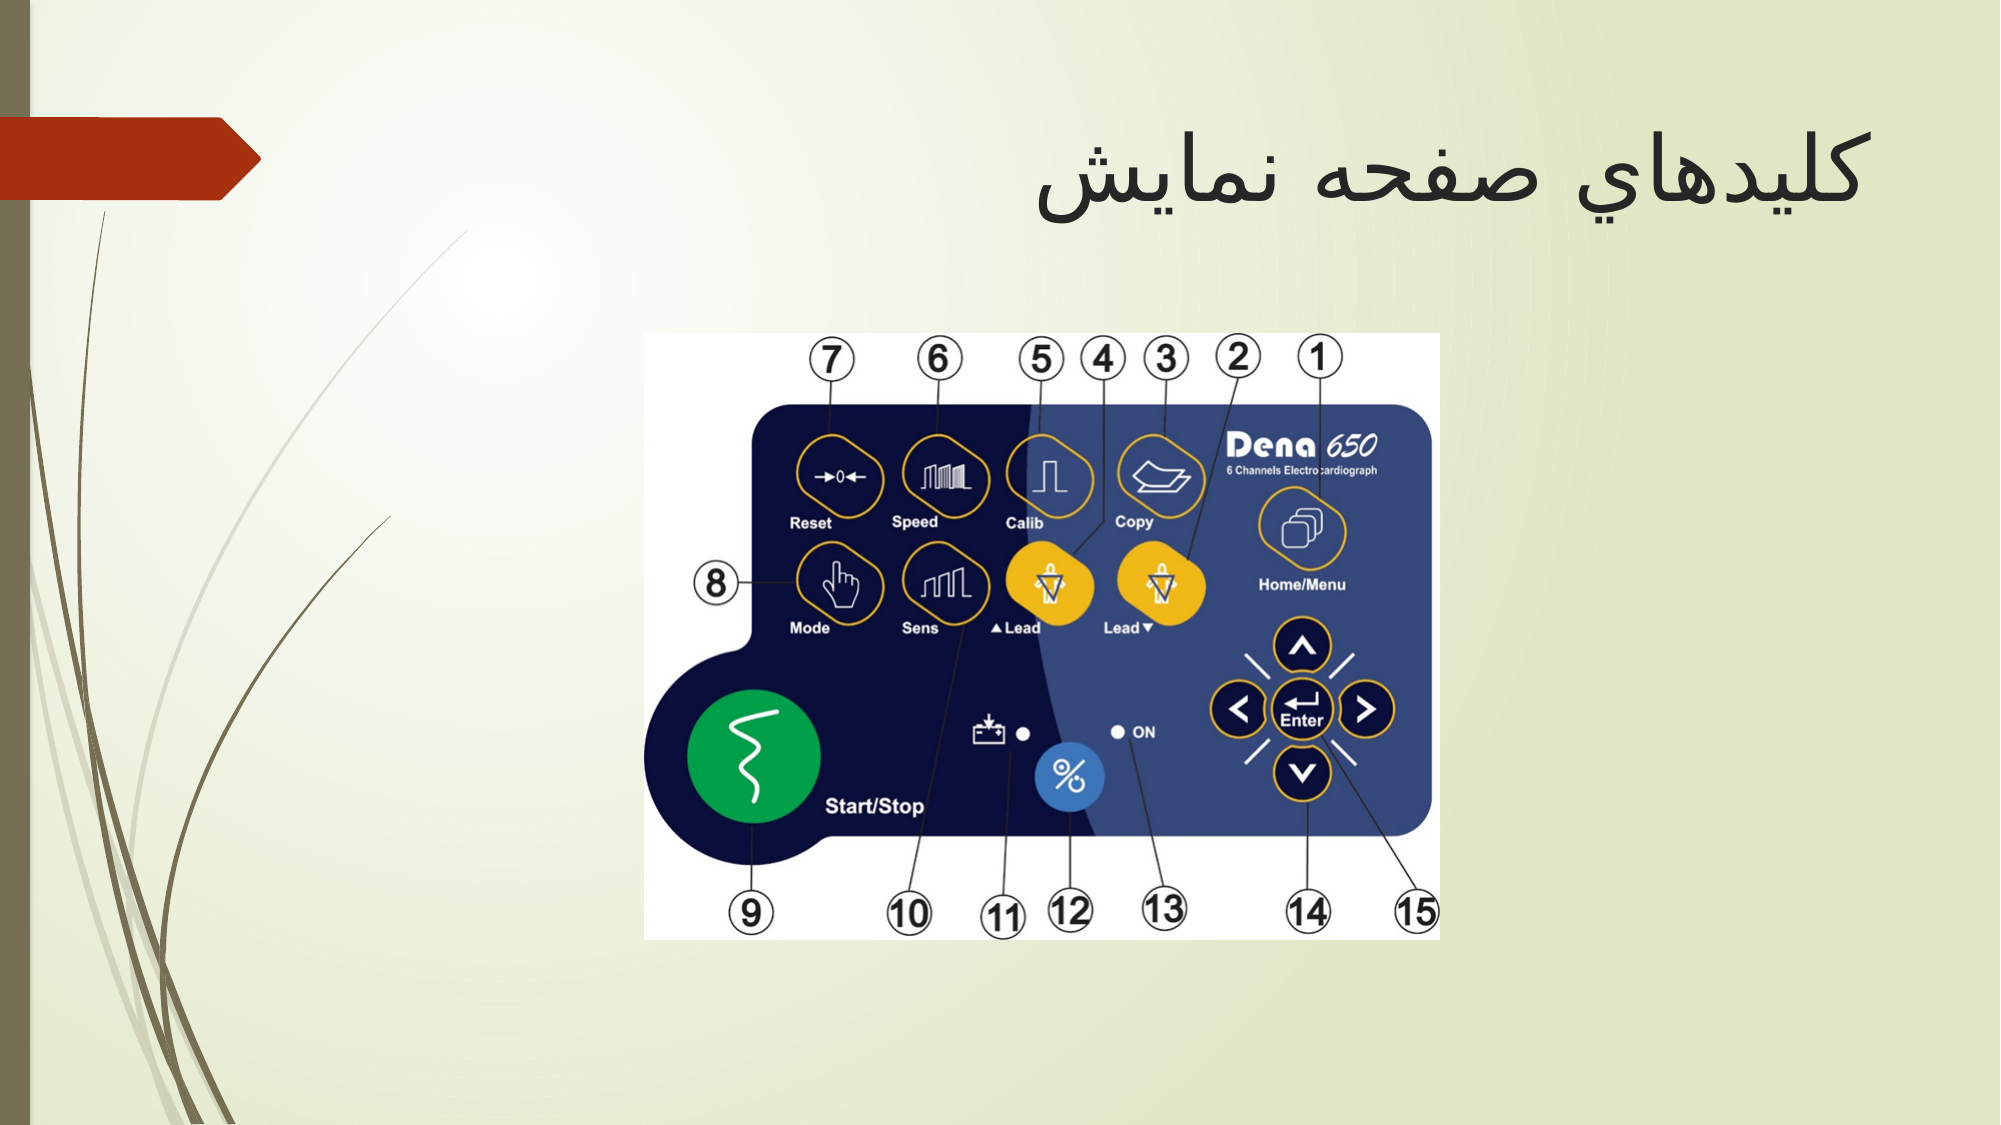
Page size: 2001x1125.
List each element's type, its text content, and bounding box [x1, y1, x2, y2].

title کليدهاي صفحه نمايش [425, 102, 1888, 313]
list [644, 333, 1440, 940]
